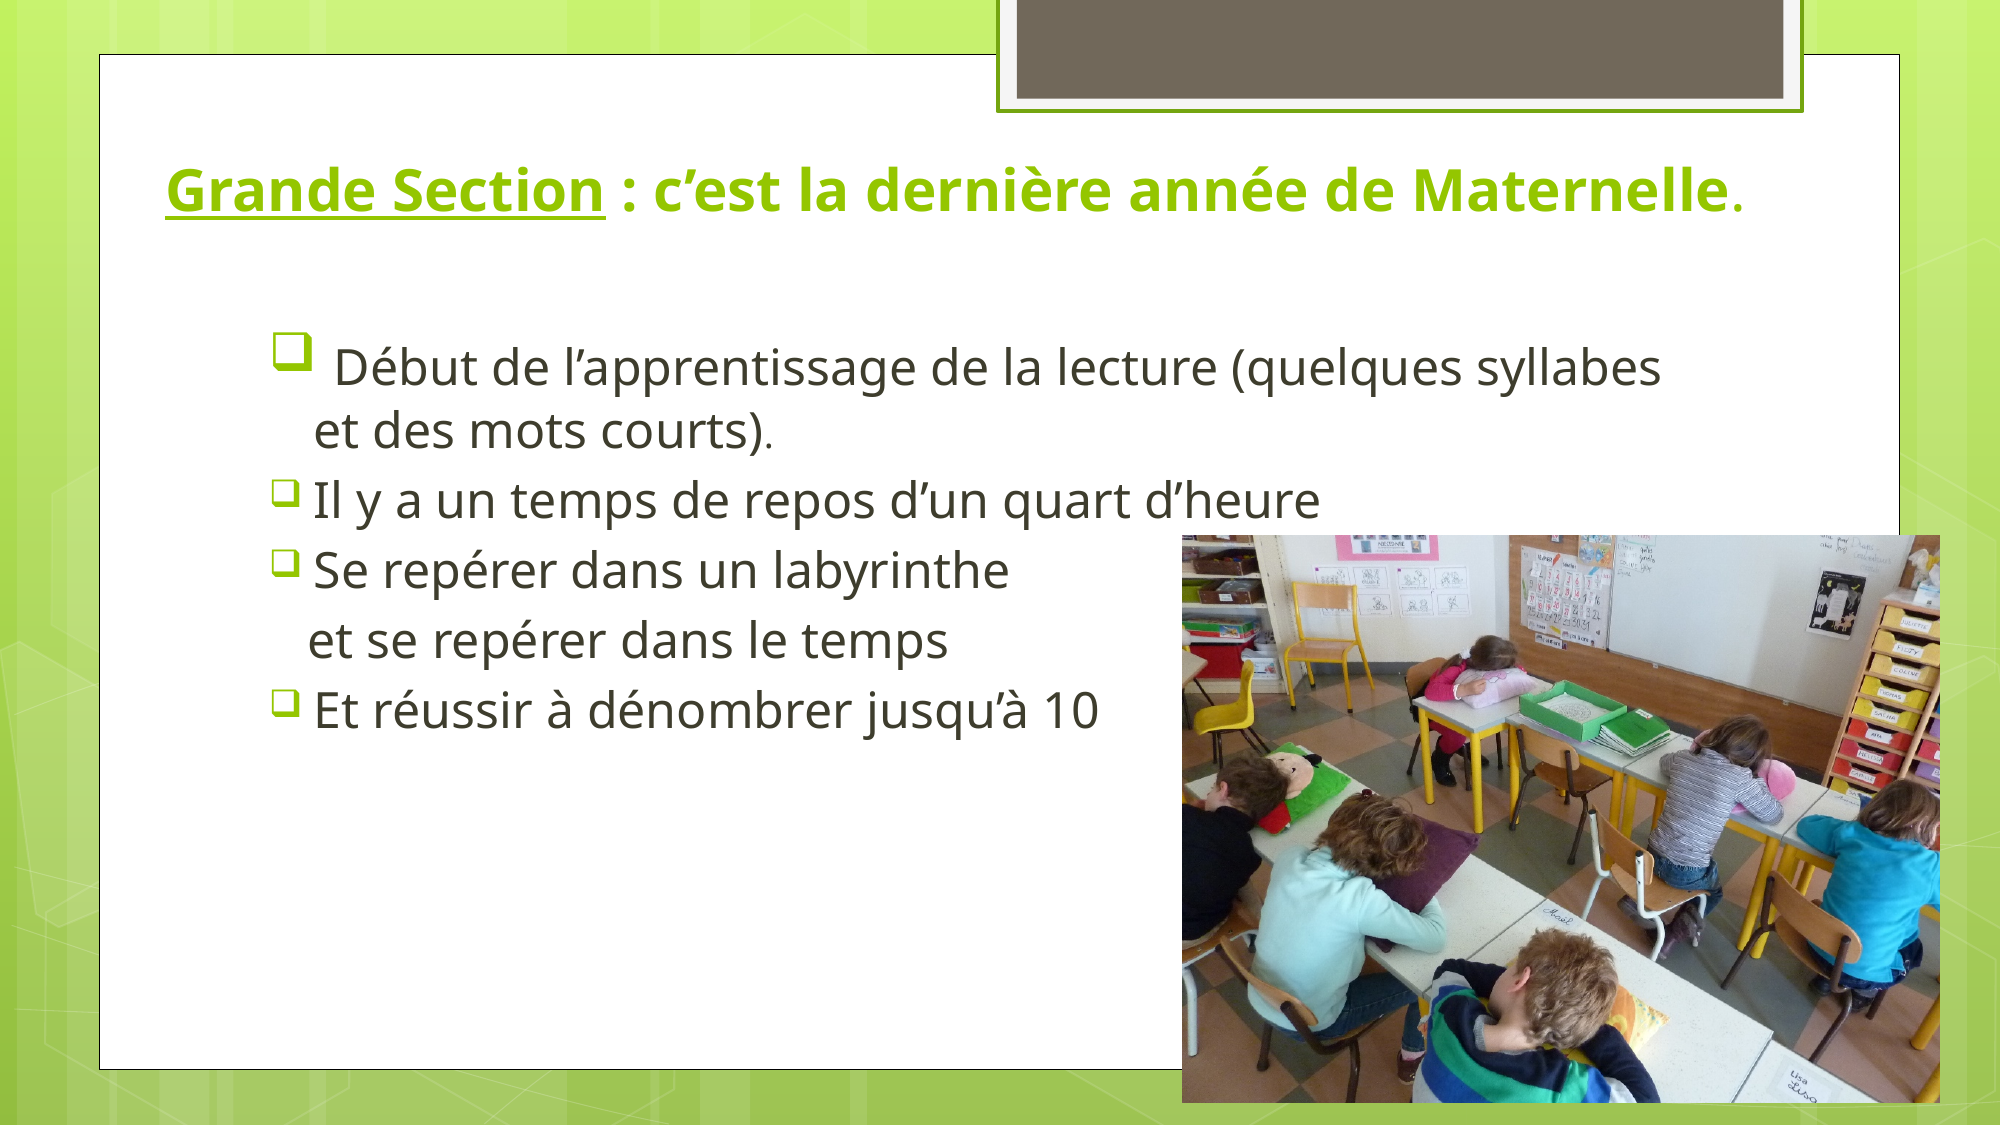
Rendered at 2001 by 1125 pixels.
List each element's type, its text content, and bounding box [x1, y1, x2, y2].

list Début de l’apprentissage de la lecture (quelques syllabes et des mots courts). Il y a un temps de repos d’un quart d’heure Se repérer dans un labyrinthe et se repérer dans le temps Et réussir à dénombrer jusqu’à 10 [242, 311, 1725, 888]
picture [1182, 534, 1940, 1103]
title Grande Section : c’est la dernière année de Maternelle. [149, 42, 1802, 231]
